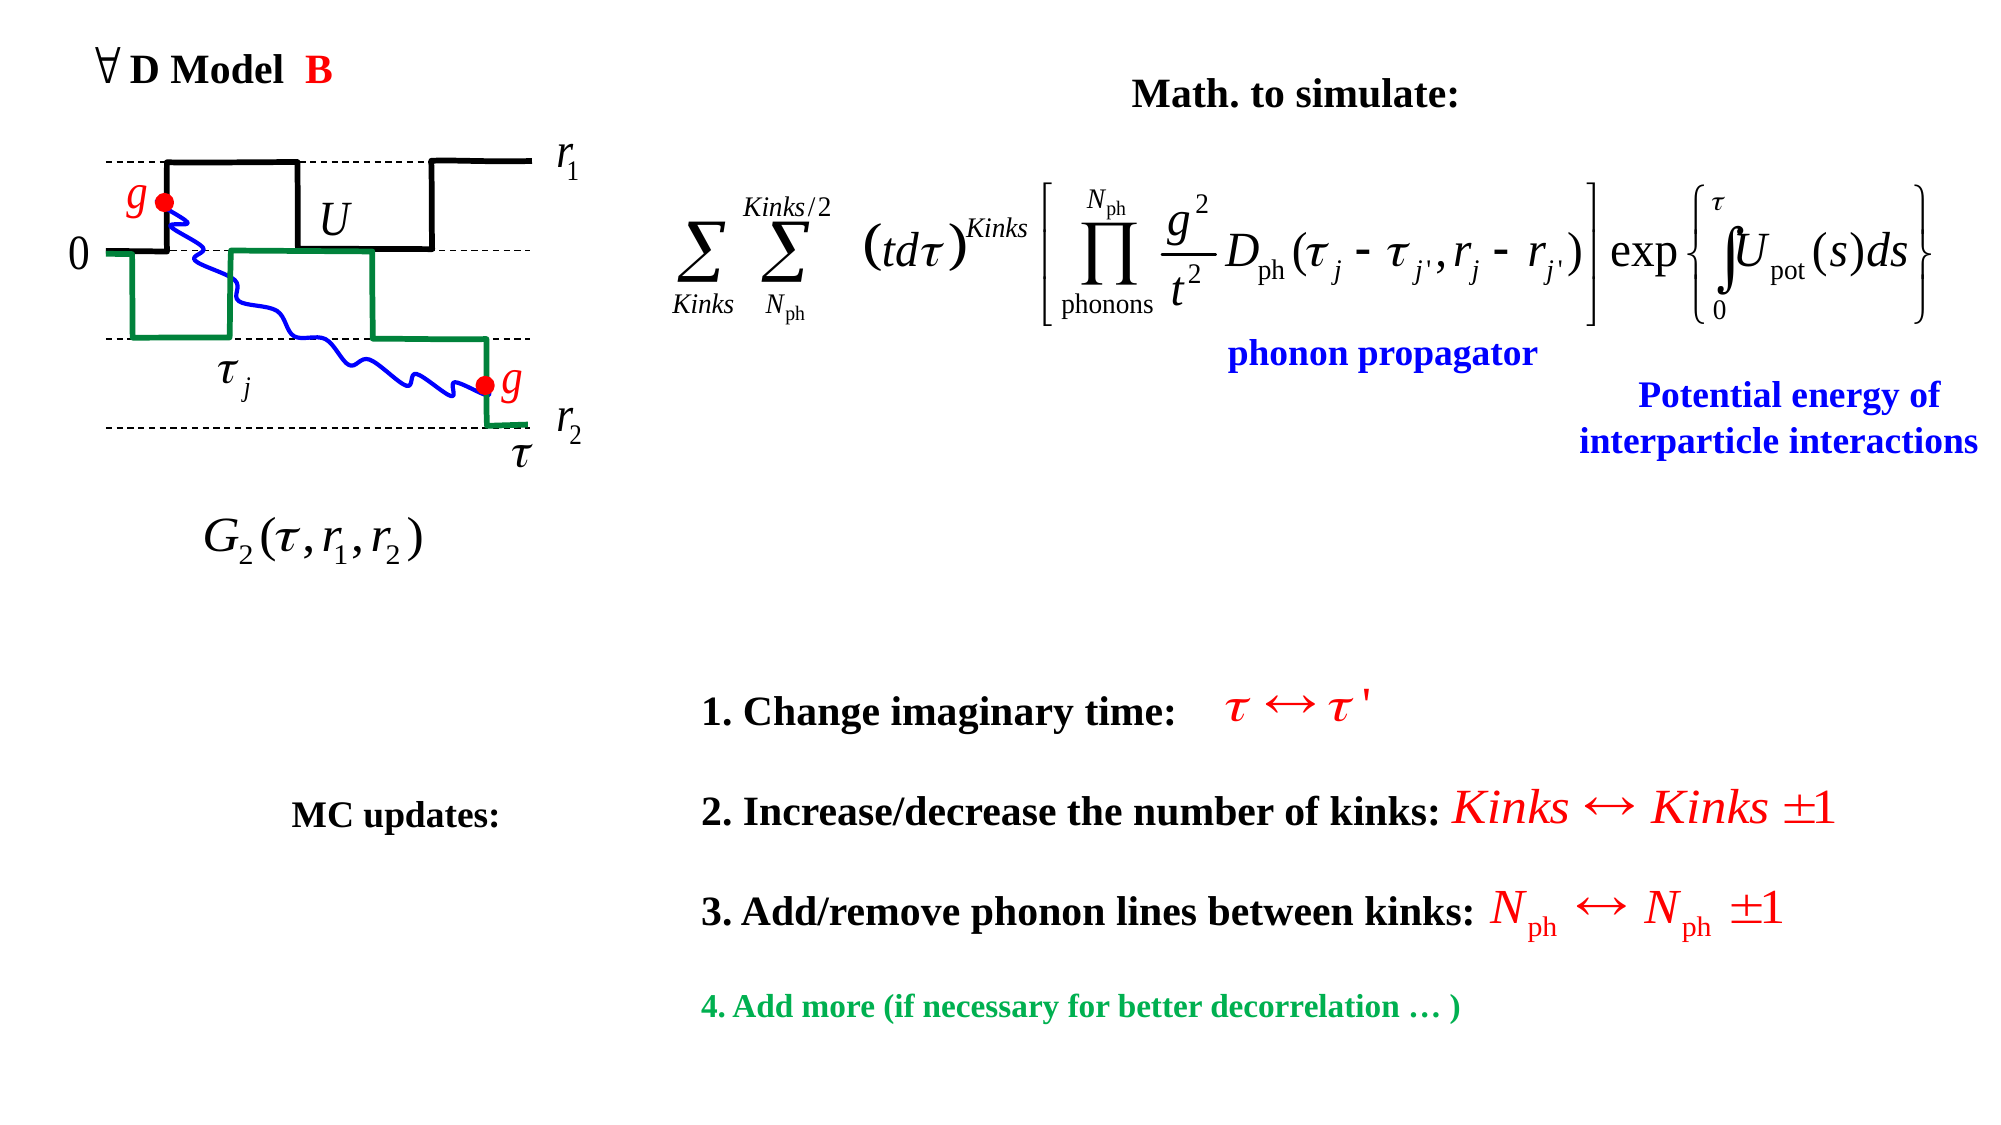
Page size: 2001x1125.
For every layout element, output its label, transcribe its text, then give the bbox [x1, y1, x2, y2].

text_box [1442, 778, 1841, 836]
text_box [1479, 874, 1791, 953]
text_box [81, 35, 130, 95]
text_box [492, 360, 533, 415]
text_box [105, 161, 531, 429]
text_box Math. to simulate: [1095, 58, 1492, 124]
text_box MC updates: [255, 778, 526, 844]
text_box [429, 158, 533, 163]
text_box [549, 118, 587, 193]
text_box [1219, 676, 1381, 734]
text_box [61, 224, 99, 282]
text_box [663, 172, 1943, 337]
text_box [213, 334, 261, 413]
text_box D Model B [129, 34, 406, 100]
text_box phonon propagator [1192, 345, 1570, 382]
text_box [117, 175, 158, 230]
text_box Potential energy of interparticle interactions [1558, 358, 2000, 469]
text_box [195, 502, 434, 577]
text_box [549, 382, 591, 457]
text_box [315, 190, 363, 248]
text_box 1. Change imaginary time: 2. Increase/decrease the number of kinks: 3. Add/remove phonon lines between kinks: 4. Add more (if necessary for better decorrelation … ) [686, 676, 1714, 1032]
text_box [507, 434, 545, 480]
